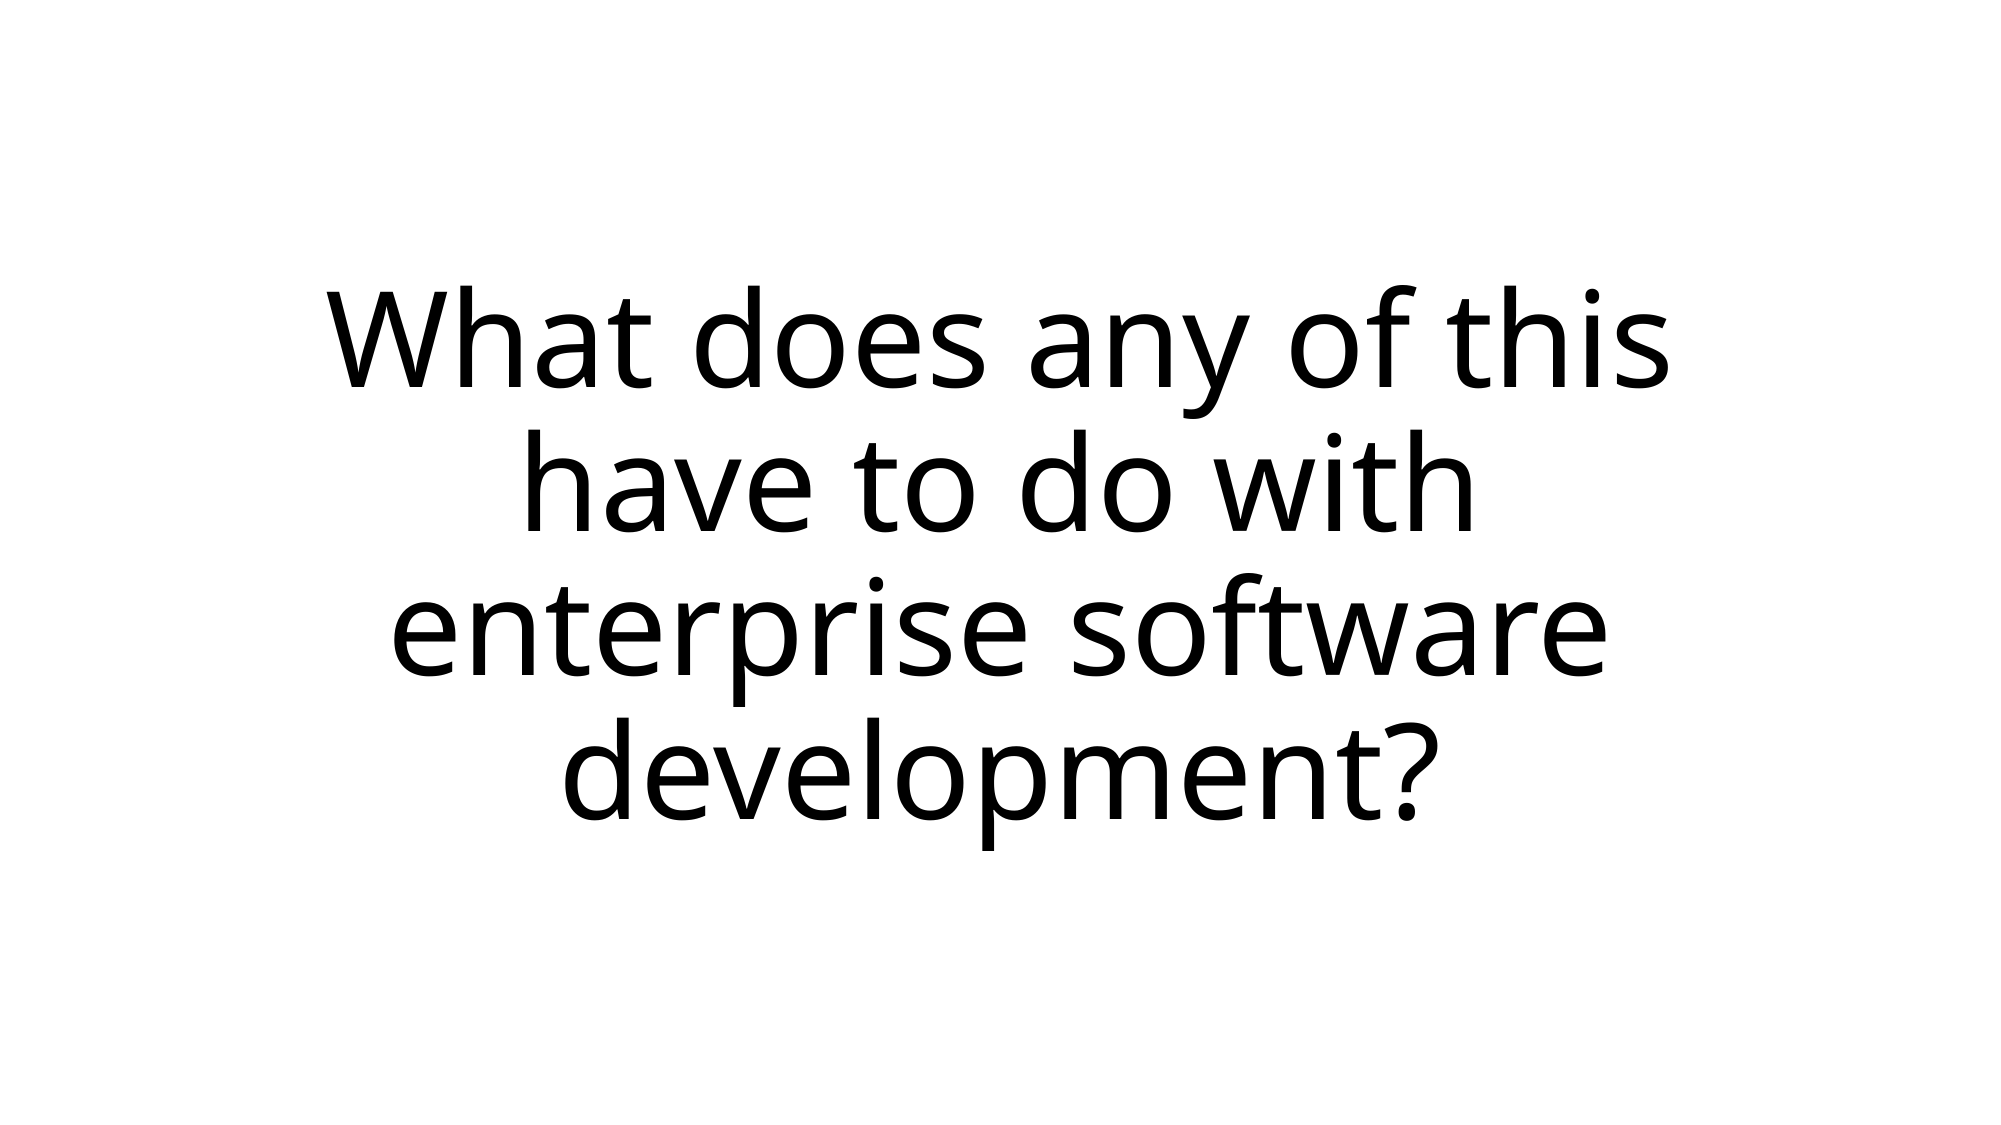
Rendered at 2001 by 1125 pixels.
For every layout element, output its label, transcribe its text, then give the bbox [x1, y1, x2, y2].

title What does any of this have to do with enterprise software development? [0, 269, 2000, 856]
